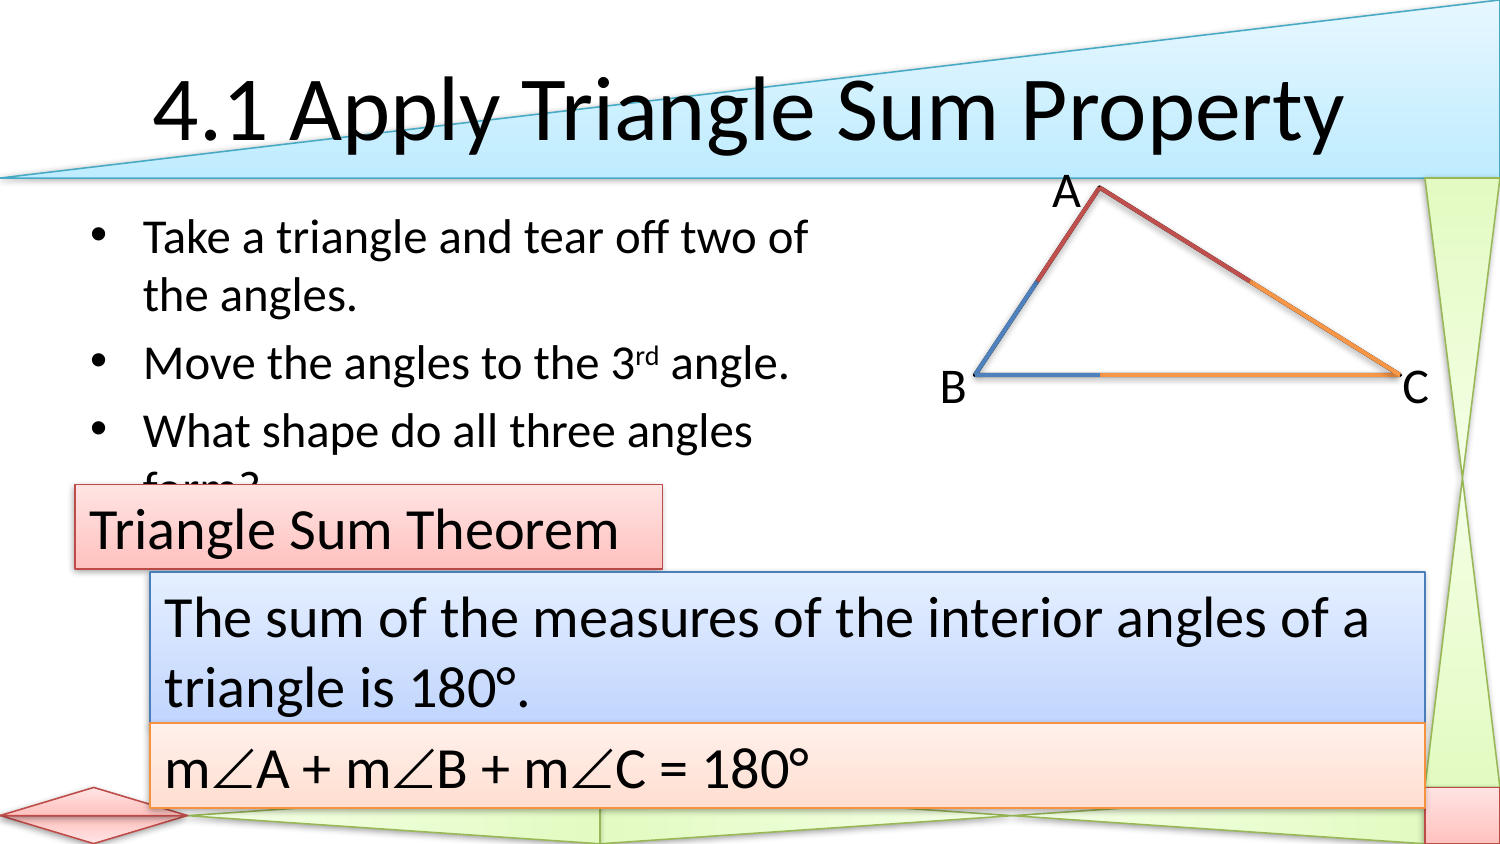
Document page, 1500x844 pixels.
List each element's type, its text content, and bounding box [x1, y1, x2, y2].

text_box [1037, 187, 1251, 282]
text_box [1104, 281, 1401, 376]
title 4.1 Apply Triangle Sum Property [75, 33, 1425, 175]
text_box Triangle Sum Theorem [74, 484, 663, 570]
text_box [974, 281, 1100, 376]
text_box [924, 149, 1463, 423]
text_box mA + mB + mC = 180° [149, 722, 1426, 809]
list Take a triangle and tear off two of the angles. Move the angles to the 3rd angle. What shape do all three angles form? [75, 196, 888, 525]
text_box The sum of the measures of the interior angles of a triangle is 180°. [149, 571, 1426, 722]
